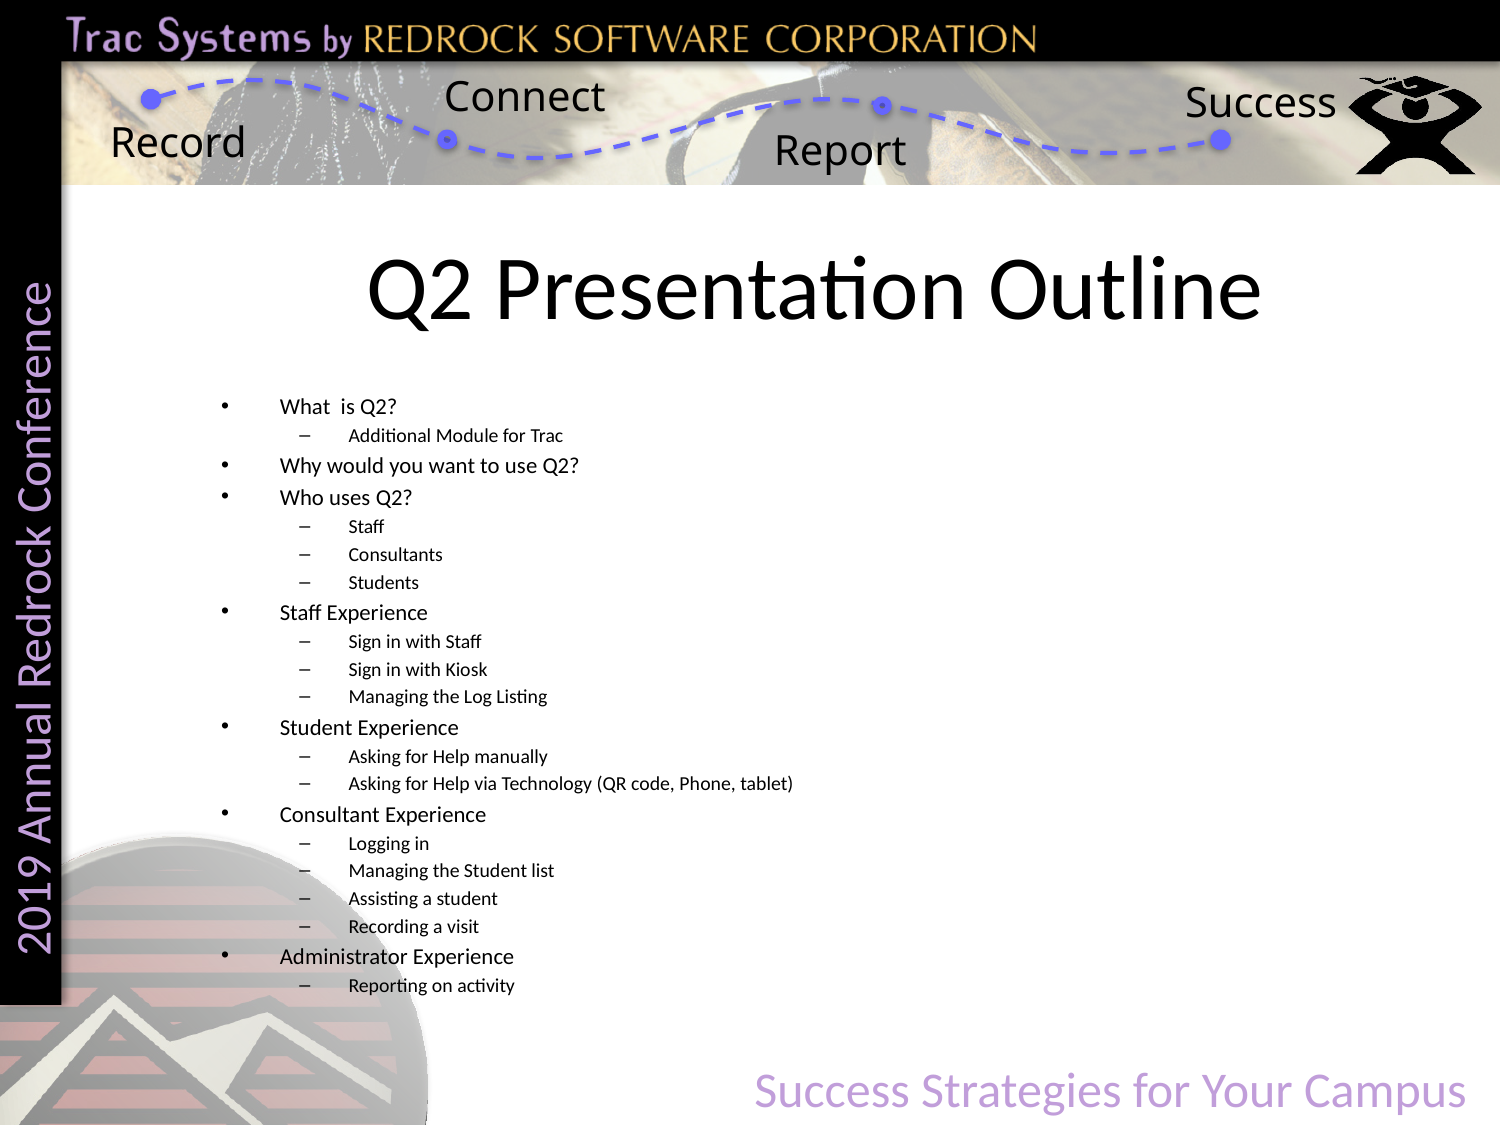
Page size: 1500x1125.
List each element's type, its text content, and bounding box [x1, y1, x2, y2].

picture [1348, 58, 1482, 192]
title Q2 Presentation Outline [206, 195, 1425, 370]
list What is Q2? Additional Module for Trac Why would you want to use Q2? Who uses Q2? Staff Consultants Students Staff Experience Sign in with Staff Sign in with Kiosk Managing the Log Listing Student Experience Asking for Help manually Asking for Help via Technology (QR code, Phone, tablet) Consultant Experience Logging in Managing the Student list Assisting a student Recording a visit Administrator Experience Reporting on activity [206, 384, 1425, 1005]
picture [62, 0, 1072, 78]
